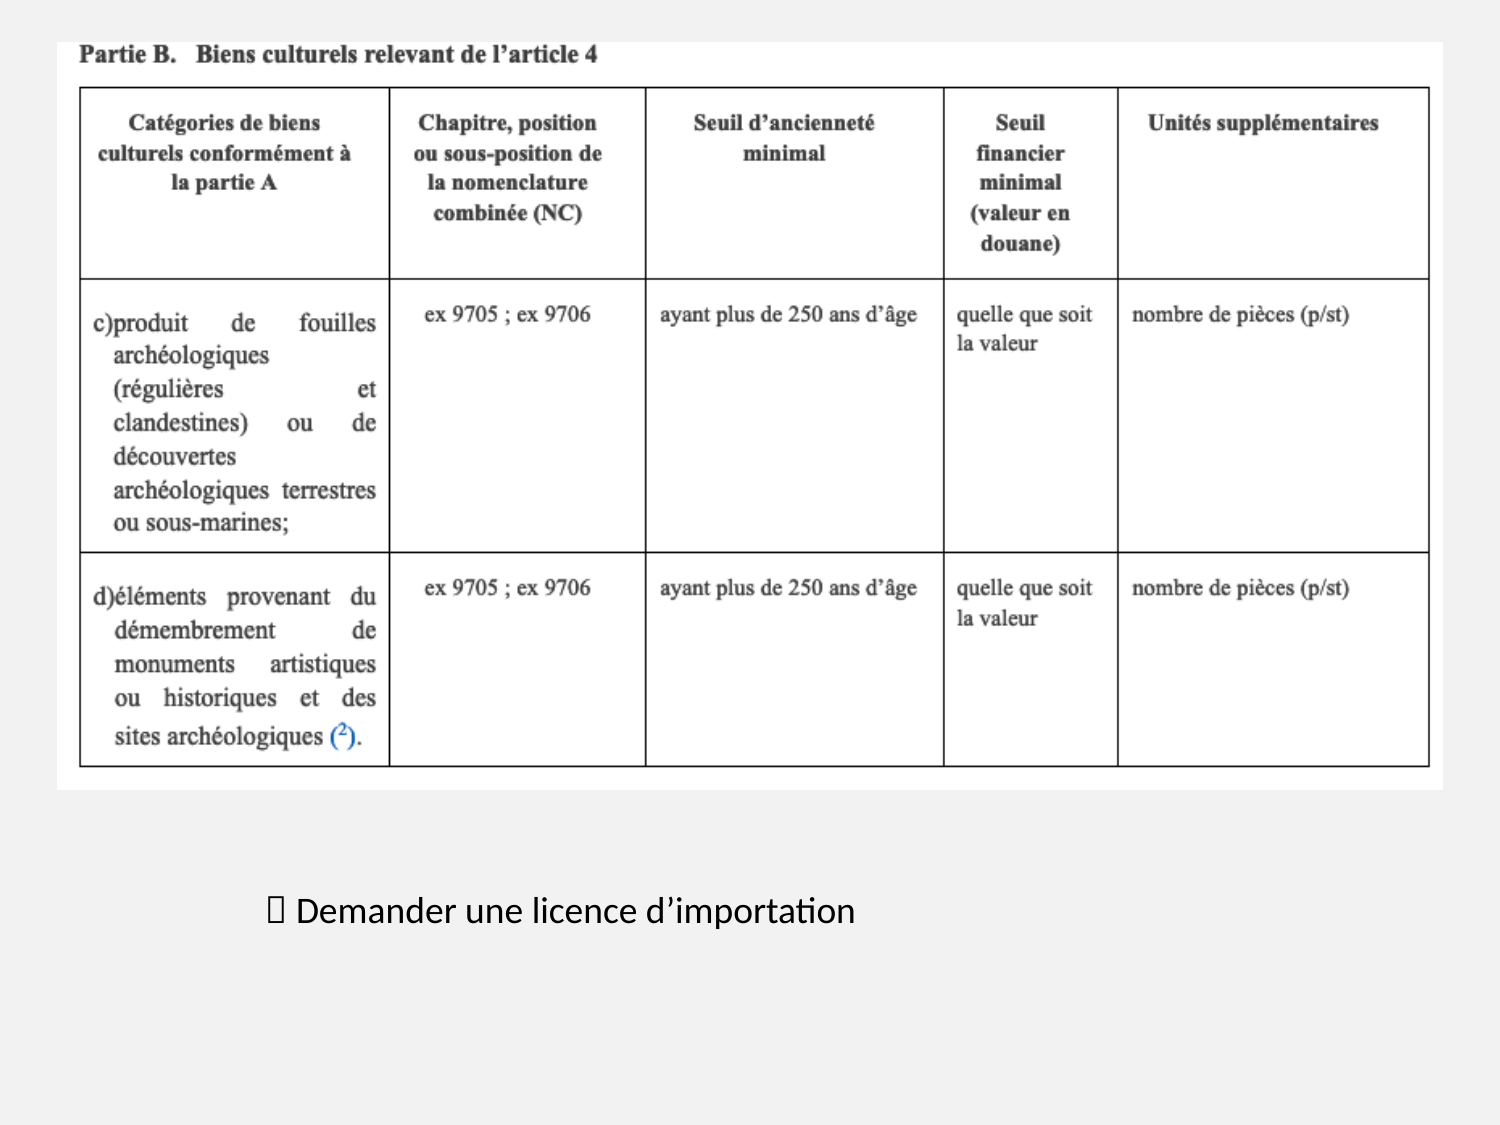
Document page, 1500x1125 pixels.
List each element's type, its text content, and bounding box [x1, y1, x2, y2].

picture [57, 42, 1443, 790]
text_box  Demander une licence d’importation [250, 878, 872, 939]
